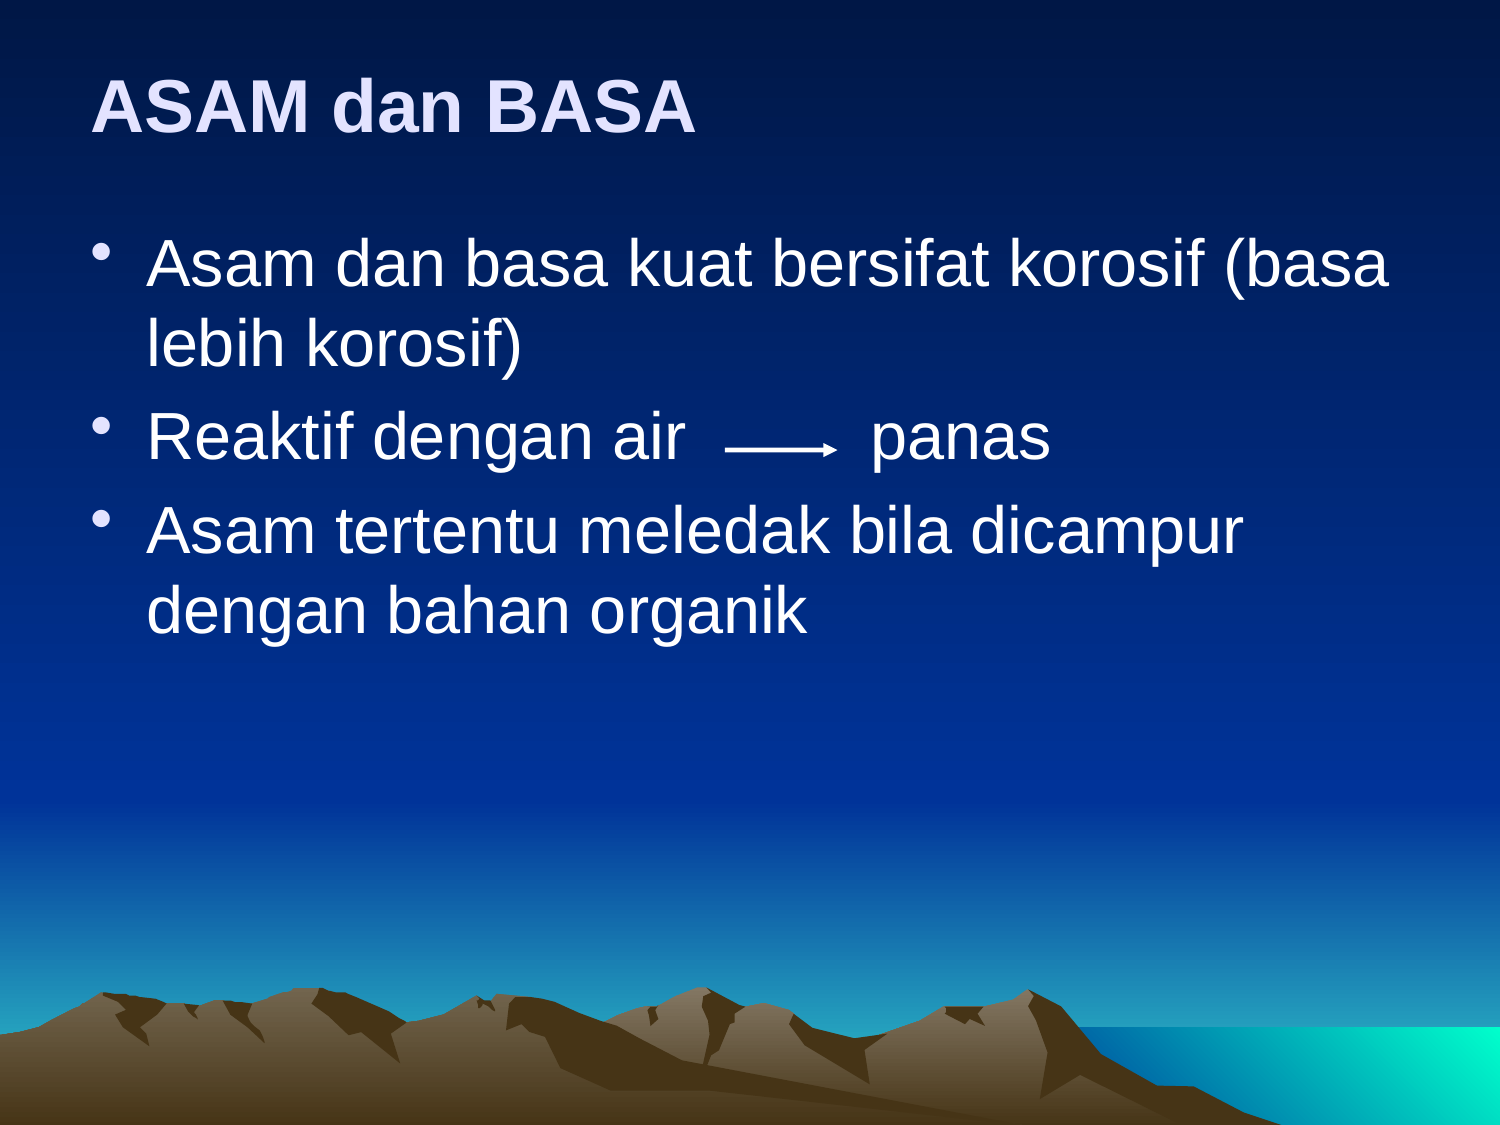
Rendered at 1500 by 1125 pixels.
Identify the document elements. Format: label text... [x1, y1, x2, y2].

title ASAM dan BASA [74, 37, 1426, 168]
list Asam dan basa kuat bersifat korosif (basa lebih korosif) Reaktif dengan air panas Asam tertentu meledak bila dicampur dengan bahan organik [74, 212, 1426, 1006]
text_box [724, 443, 838, 457]
